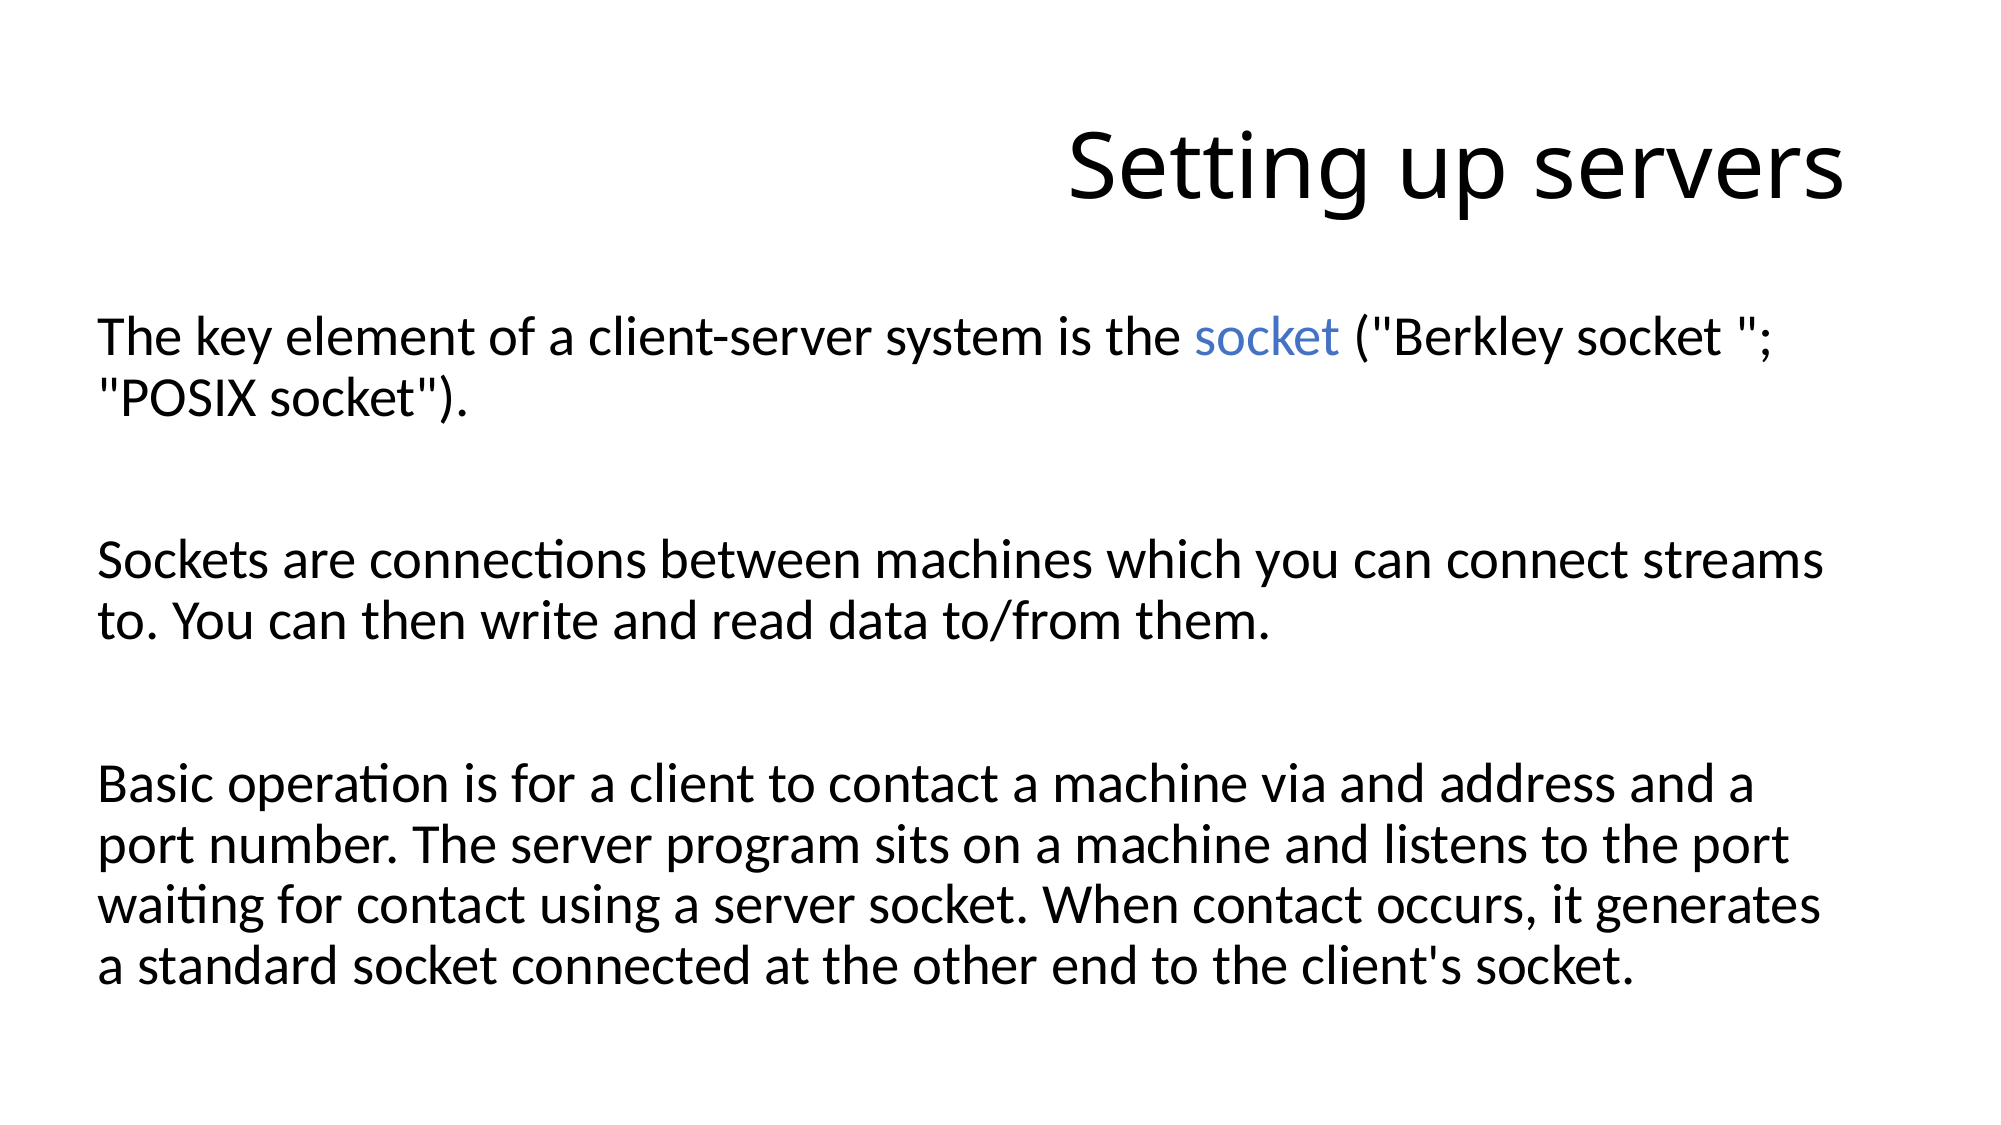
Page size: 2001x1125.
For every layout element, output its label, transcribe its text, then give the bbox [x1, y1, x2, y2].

title Setting up servers [137, 59, 1863, 278]
list The key element of a client-server system is the socket ("Berkley socket "; "POSIX socket"). Sockets are connections between machines which you can connect streams to. You can then write and read data to/from them. Basic operation is for a client to contact a machine via and address and a port number. The server program sits on a machine and listens to the port waiting for contact using a server socket. When contact occurs, it generates a standard socket connected at the other end to the client's socket. [82, 299, 1863, 1014]
